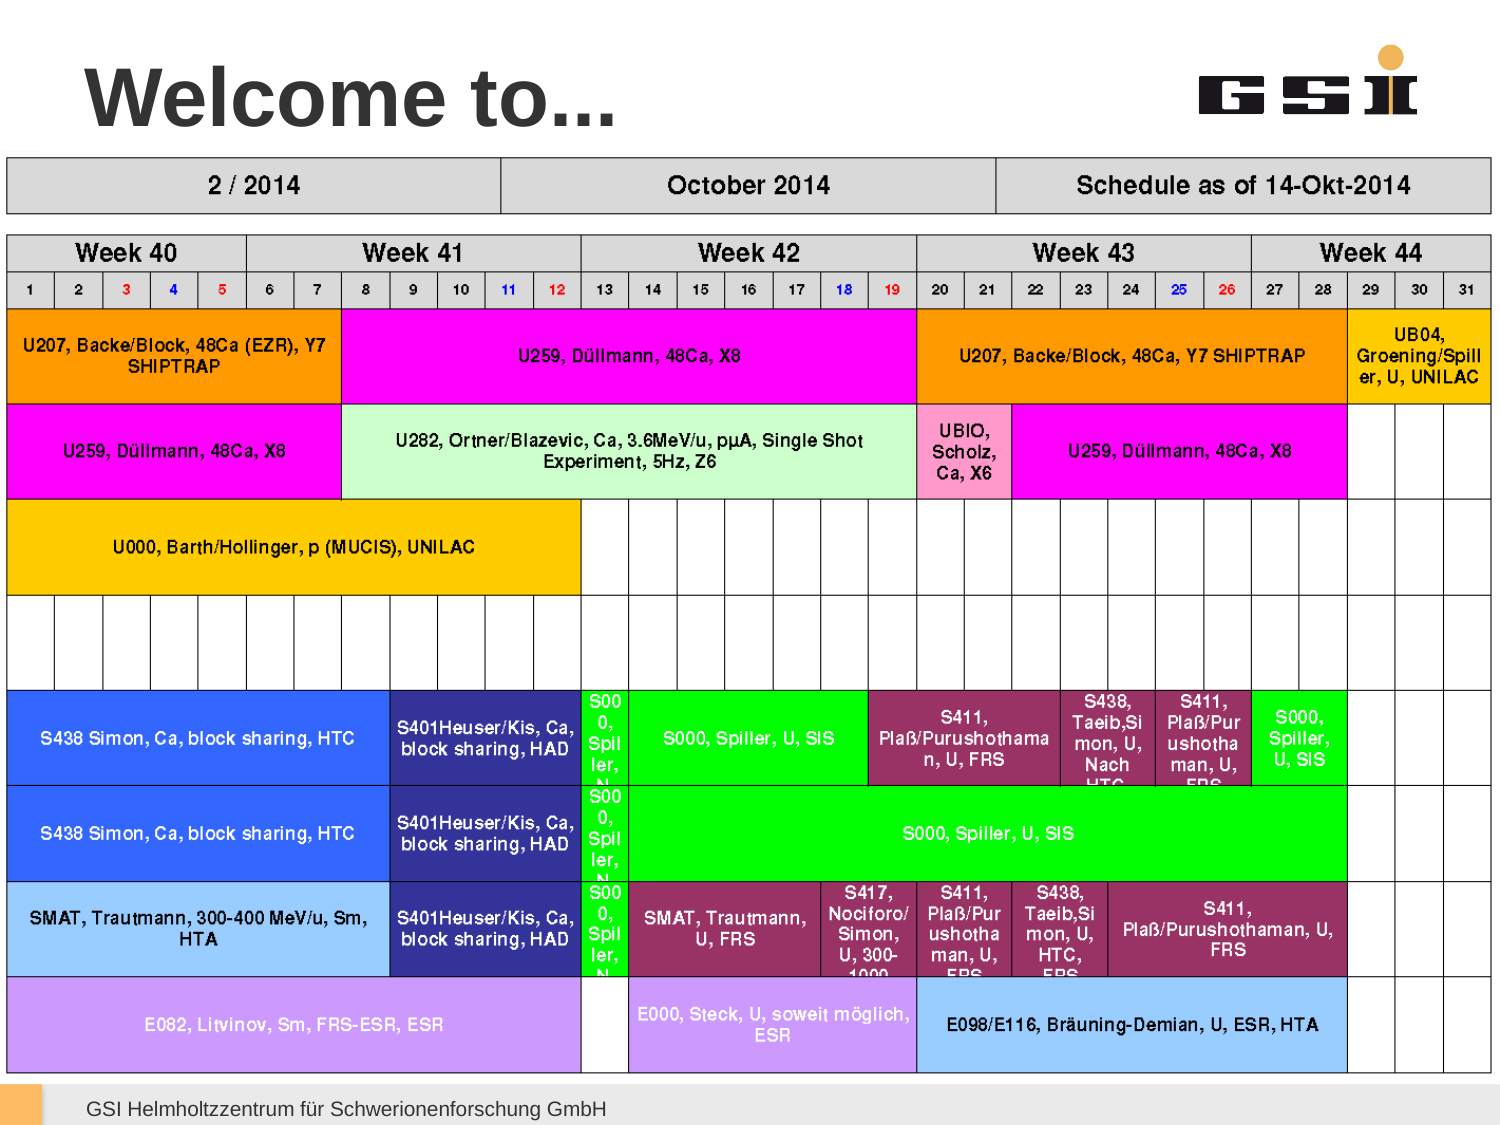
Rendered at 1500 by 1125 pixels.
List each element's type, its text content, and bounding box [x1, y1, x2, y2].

picture [0, 151, 1500, 1084]
picture [1197, 42, 1419, 117]
title Welcome to... [69, 21, 1142, 150]
